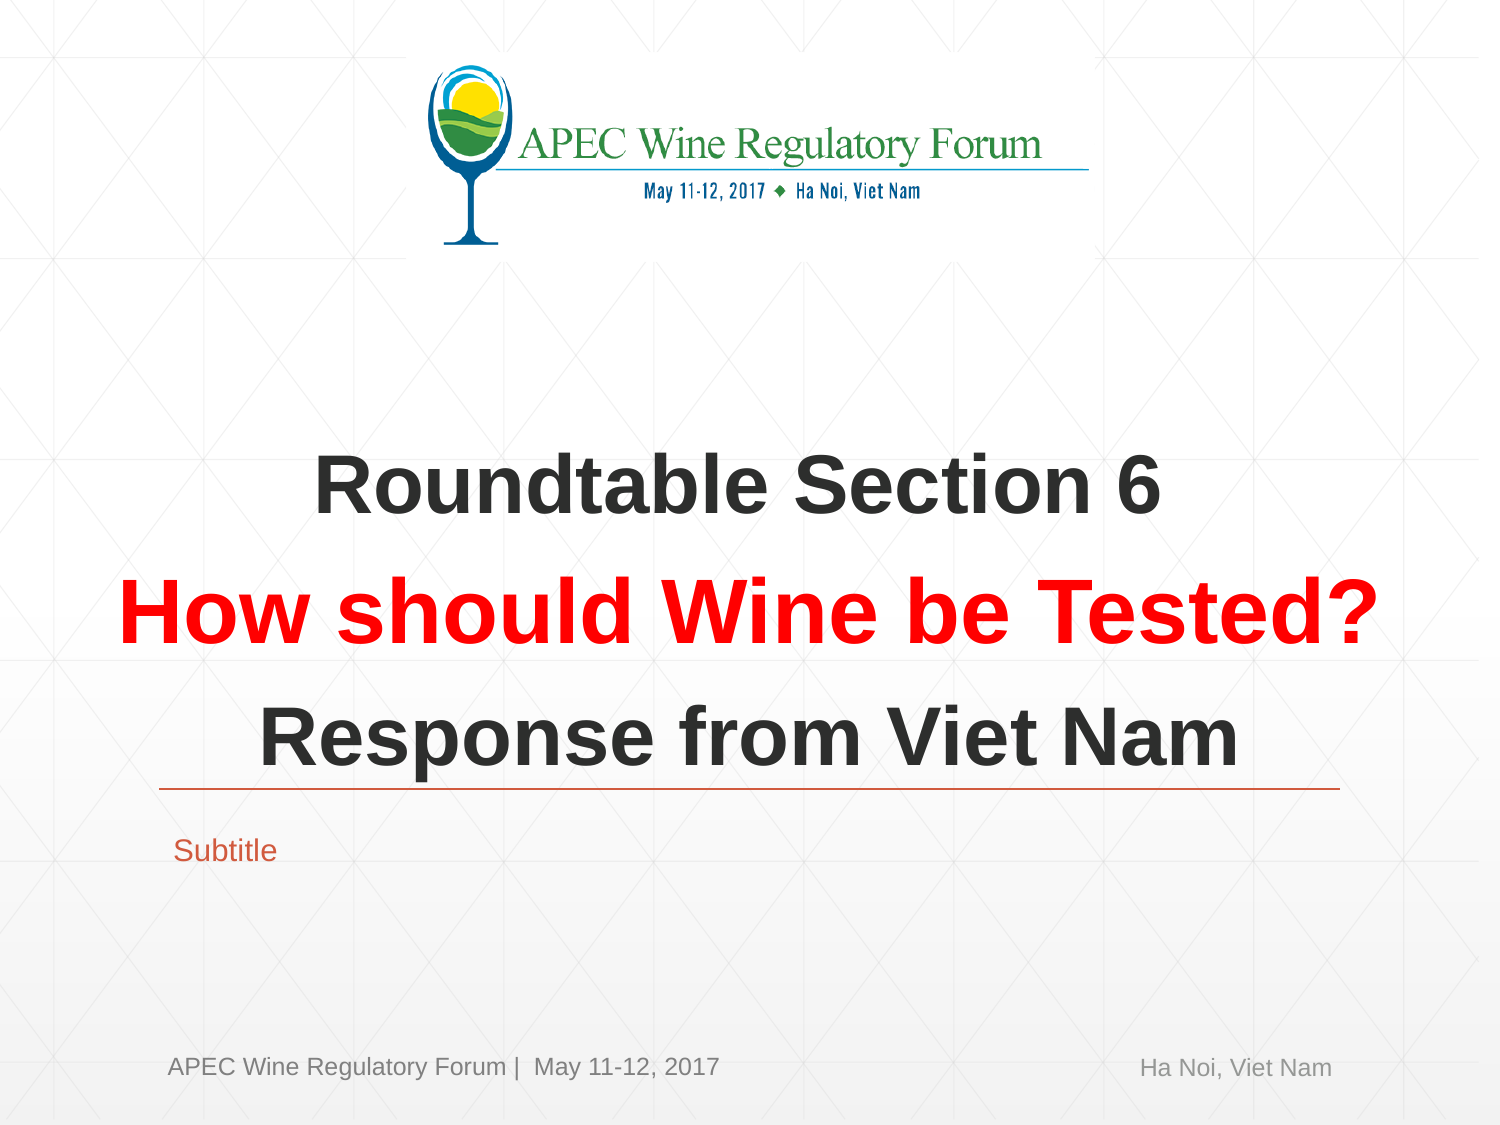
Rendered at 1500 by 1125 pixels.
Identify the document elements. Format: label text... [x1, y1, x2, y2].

title Roundtable Section 6 How should Wine be Tested? Response from Viet Nam [80, 313, 1420, 790]
picture [406, 52, 1095, 262]
subtitle Subtitle [158, 827, 1340, 903]
